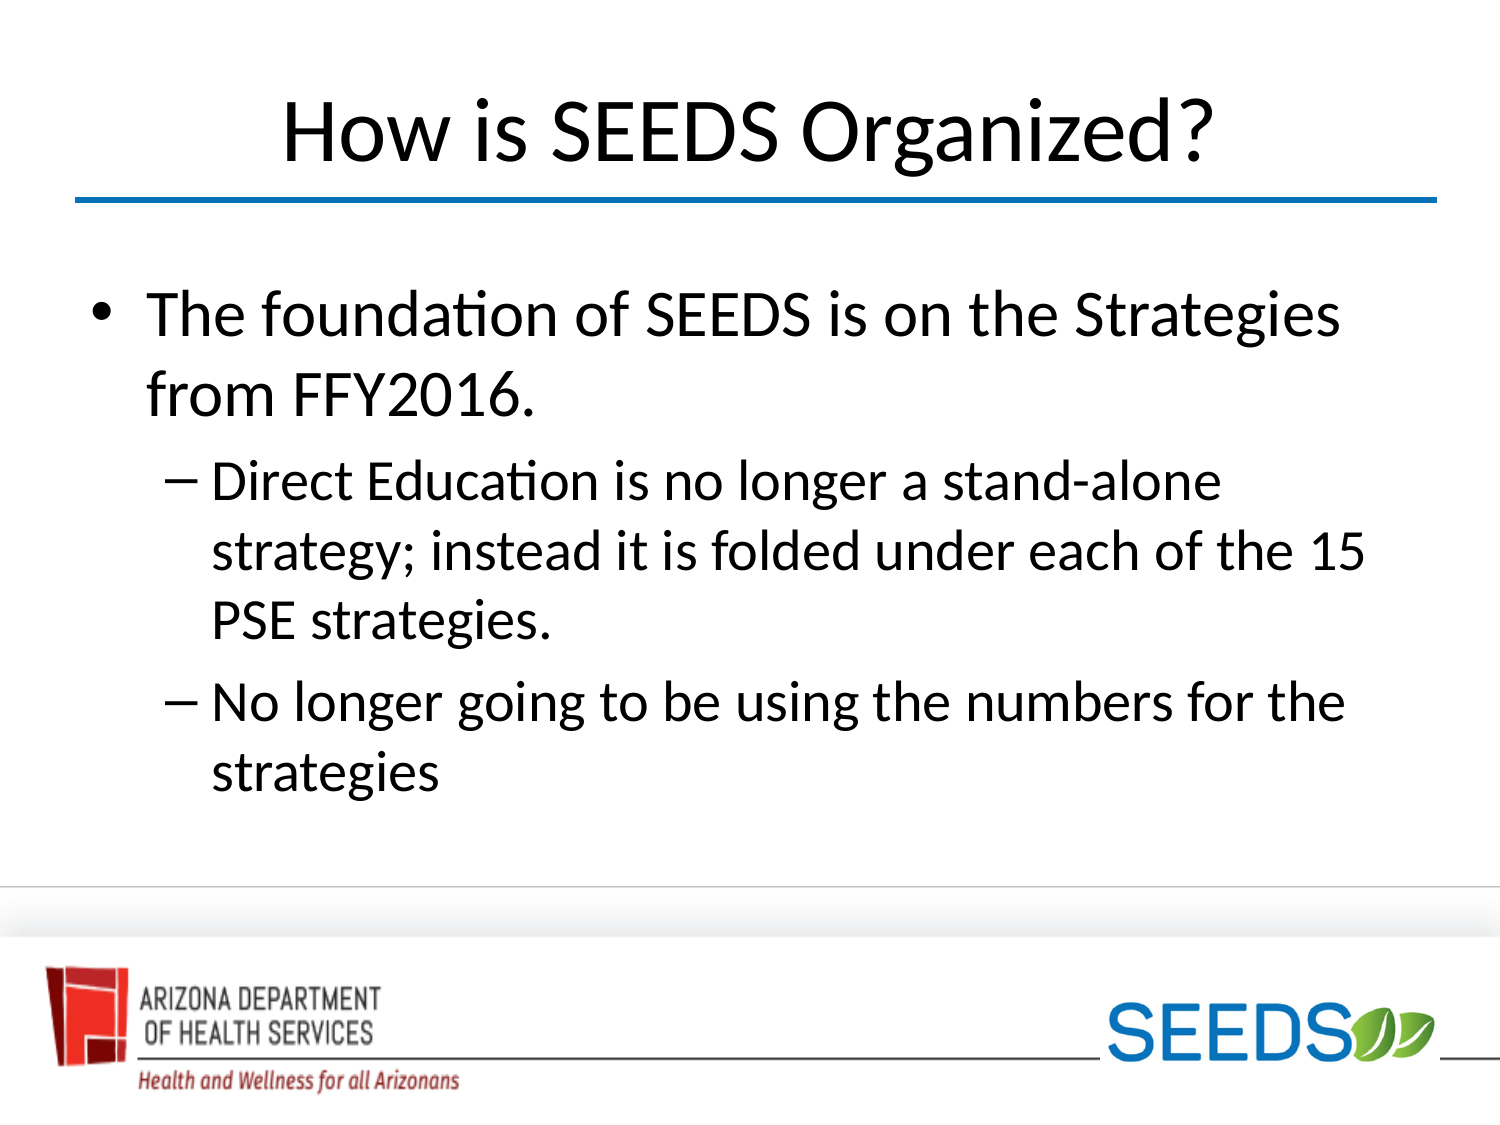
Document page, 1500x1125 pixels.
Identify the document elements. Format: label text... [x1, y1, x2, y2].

title How is SEEDS Organized? [75, 45, 1425, 233]
list The foundation of SEEDS is on the Strategies from FFY2016. Direct Education is no longer a stand-alone strategy; instead it is folded under each of the 15 PSE strategies. No longer going to be using the numbers for the strategies [75, 262, 1425, 1005]
picture [1100, 993, 1440, 1068]
